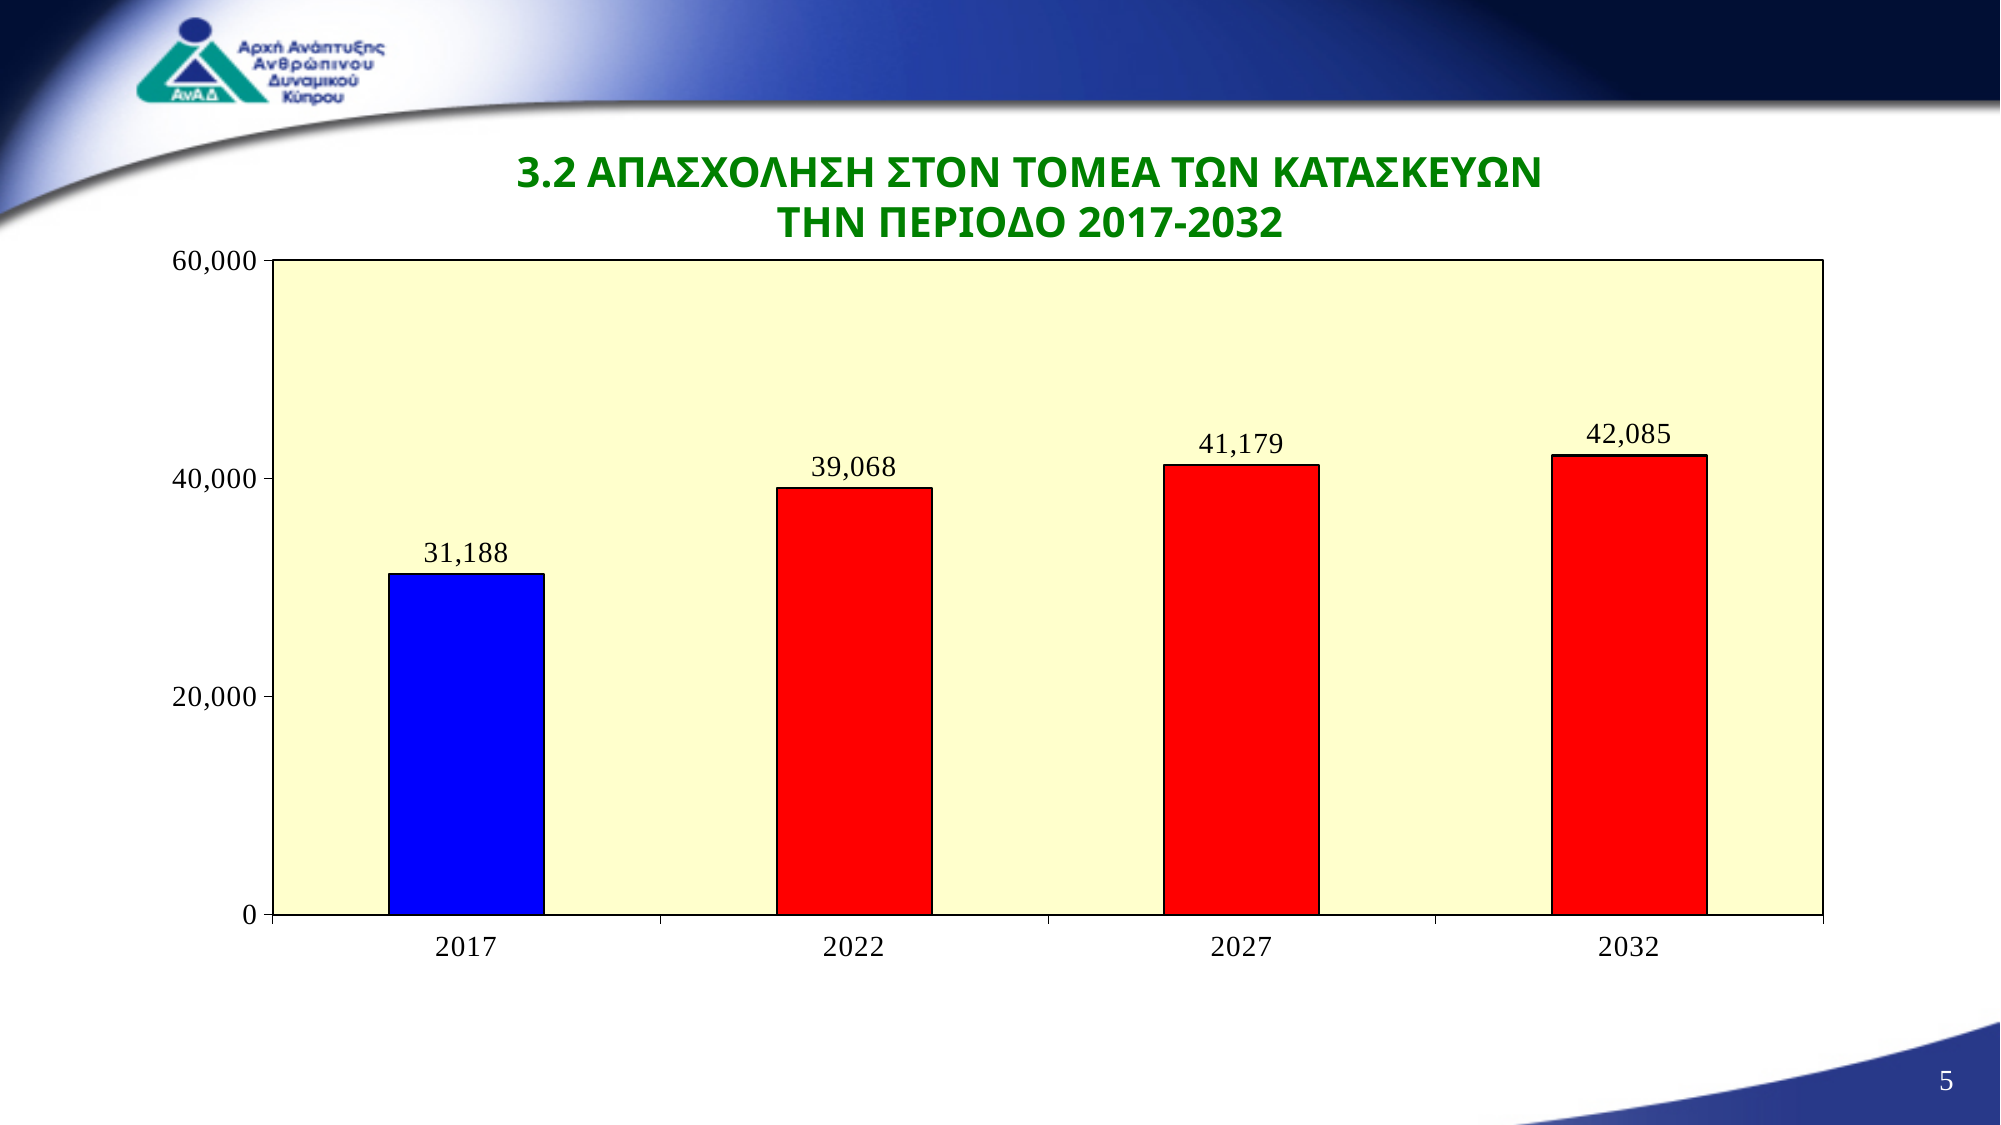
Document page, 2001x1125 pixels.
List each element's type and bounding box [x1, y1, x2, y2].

text_box [0, 0, 2000, 1125]
chart [125, 243, 1839, 1071]
